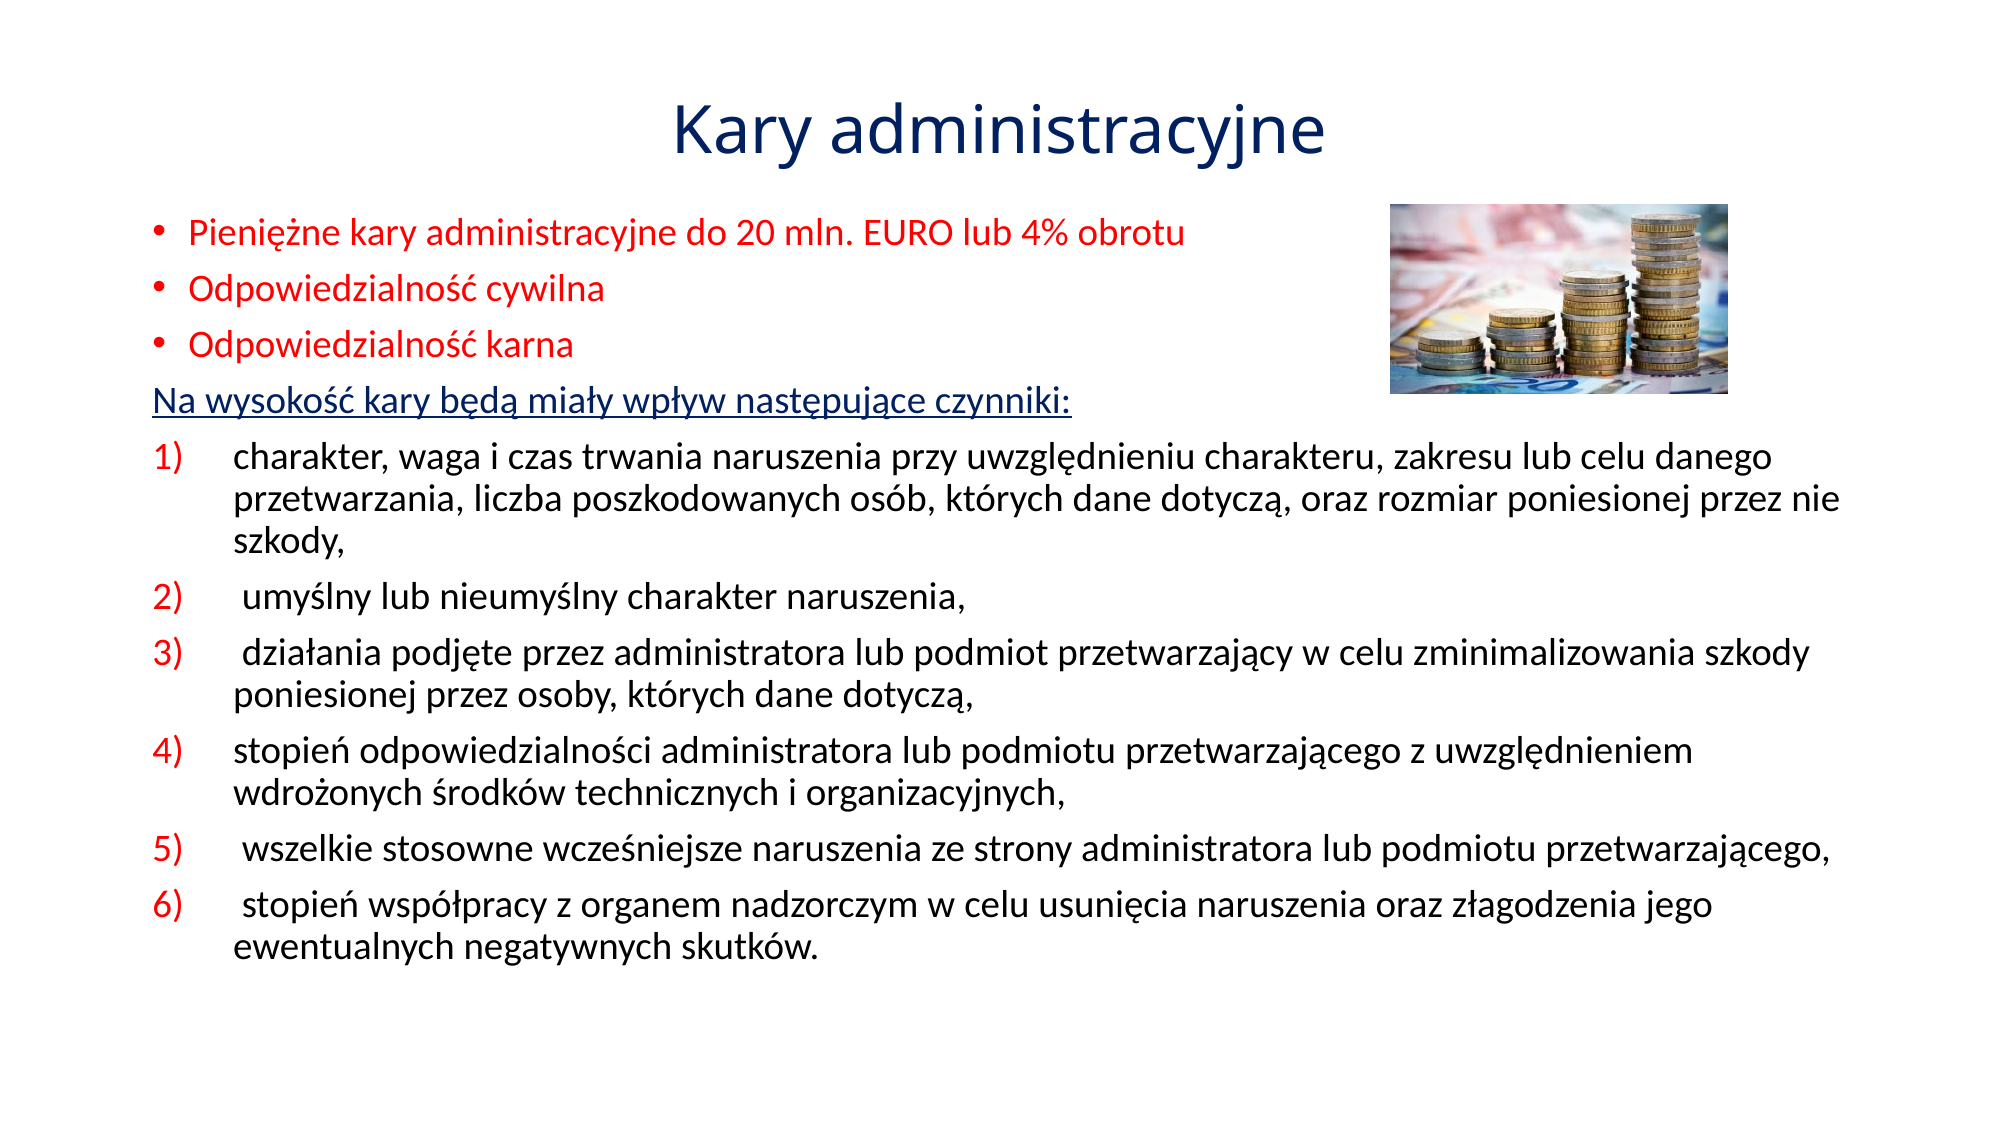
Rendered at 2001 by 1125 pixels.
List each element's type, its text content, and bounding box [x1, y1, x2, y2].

picture [1390, 204, 1728, 394]
title Kary administracyjne [137, 59, 1863, 204]
list Pieniężne kary administracyjne do 20 mln. EURO lub 4% obrotu Odpowiedzialność cywilna Odpowiedzialność karna Na wysokość kary będą miały wpływ następujące czynniki: charakter, waga i czas trwania naruszenia przy uwzględnieniu charakteru, zakresu lub celu danego przetwarzania, liczba poszkodowanych osób, których dane dotyczą, oraz rozmiar poniesionej przez nie szkody, umyślny lub nieumyślny charakter naruszenia, działania podjęte przez administratora lub podmiot przetwarzający w celu zminimalizowania szkody poniesionej przez osoby, których dane dotyczą, stopień odpowiedzialności administratora lub podmiotu przetwarzającego z uwzględnieniem wdrożonych środków technicznych i organizacyjnych, wszelkie stosowne wcześniejsze naruszenia ze strony administratora lub podmiotu przetwarzającego, stopień współpracy z organem nadzorczym w celu usunięcia naruszenia oraz złagodzenia jego ewentualnych negatywnych skutków. [137, 204, 1863, 1014]
